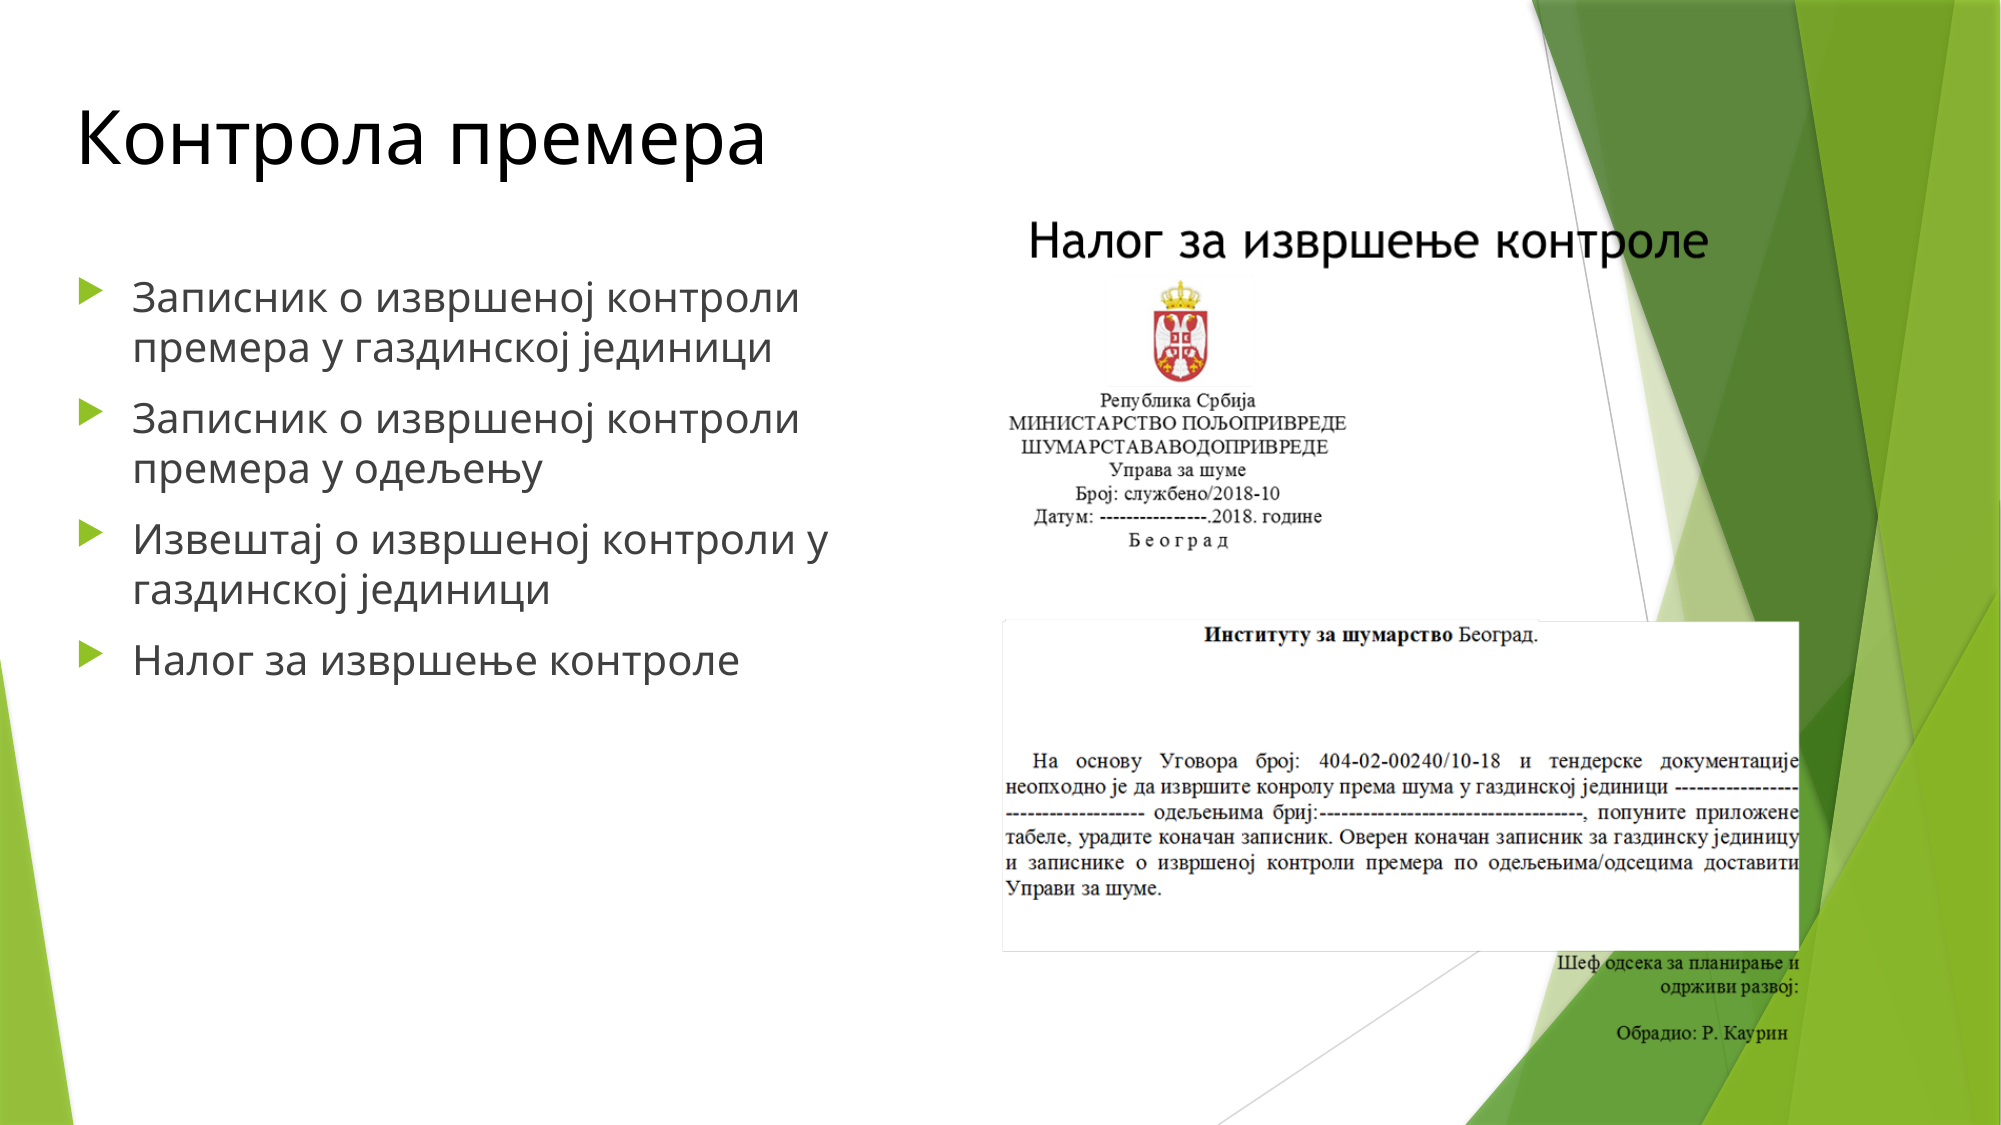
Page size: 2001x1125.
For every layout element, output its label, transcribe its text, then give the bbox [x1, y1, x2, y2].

title Контрола премера [60, 81, 1472, 299]
picture [997, 192, 1739, 299]
list Записник о извршеној контроли премера у газдинској јединици Записник о извршеној контроли премера у одељењу Извештај о извршеној контроли у газдинској јединици Налог за извршење контроле [60, 263, 925, 975]
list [939, 272, 1802, 1046]
